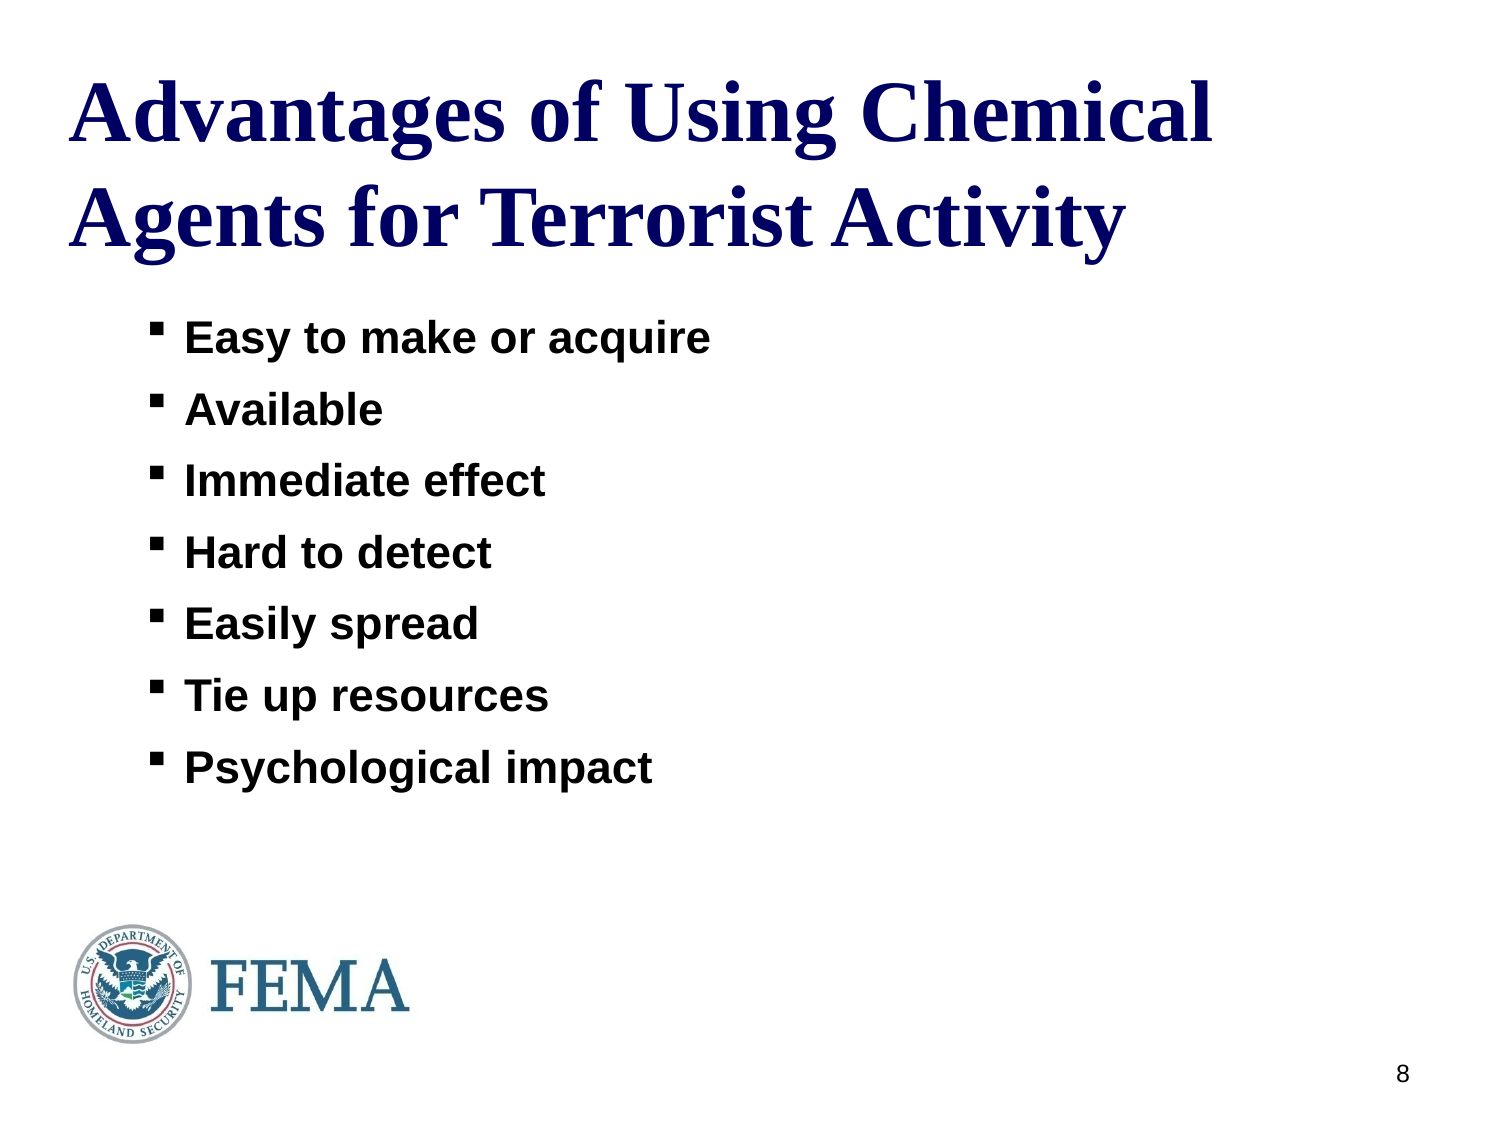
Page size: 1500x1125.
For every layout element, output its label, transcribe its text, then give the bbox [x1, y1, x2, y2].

title Advantages of Using Chemical Agents for Terrorist Activity [53, 46, 1405, 280]
slide_number 7 [1074, 1042, 1425, 1103]
picture [37, 887, 450, 1087]
list Easy to make or acquire Available Immediate effect Hard to detect Easily spread Tie up resources Psychological impact [74, 299, 1426, 916]
